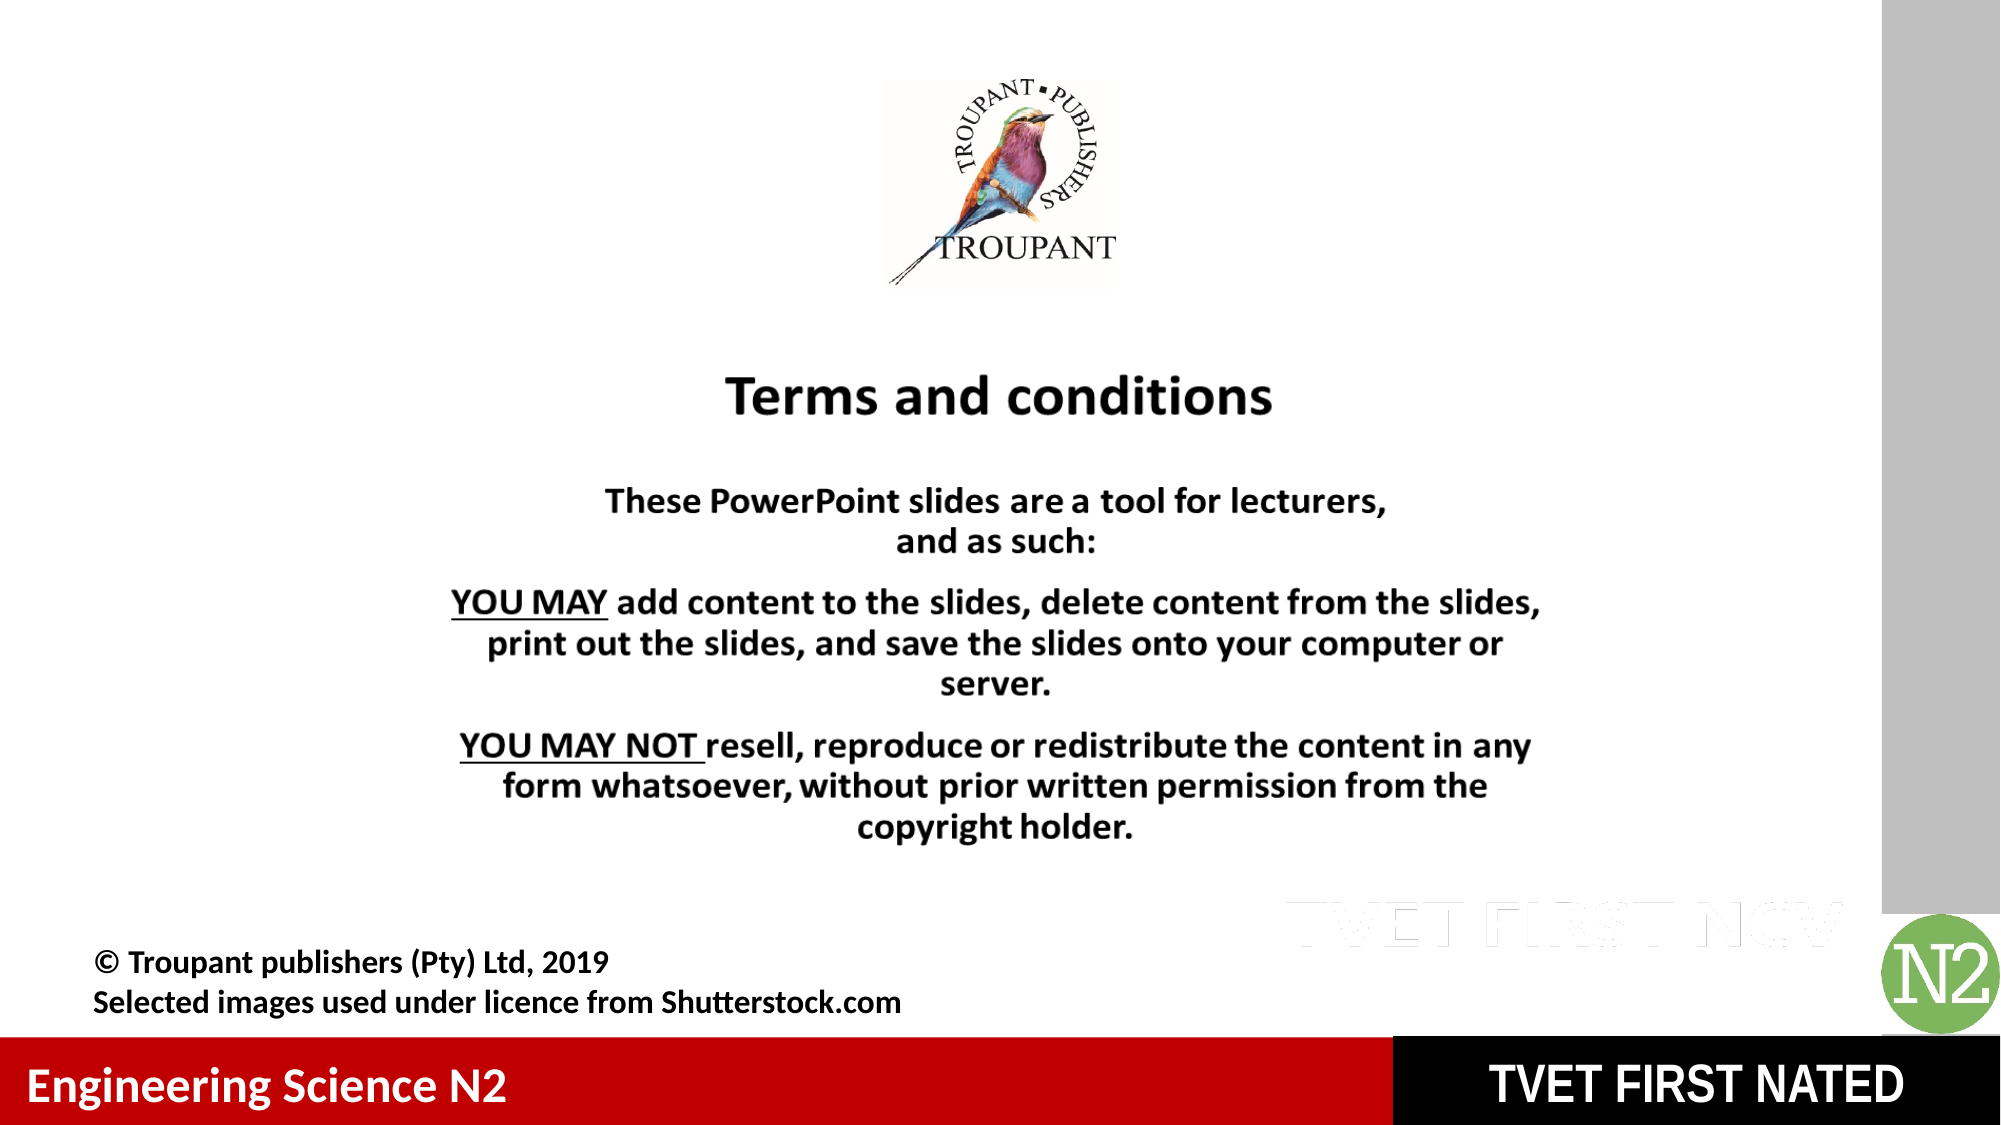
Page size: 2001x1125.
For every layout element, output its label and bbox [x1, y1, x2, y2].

picture [1881, 914, 2000, 1034]
picture [883, 79, 1116, 292]
picture [306, 336, 1843, 962]
